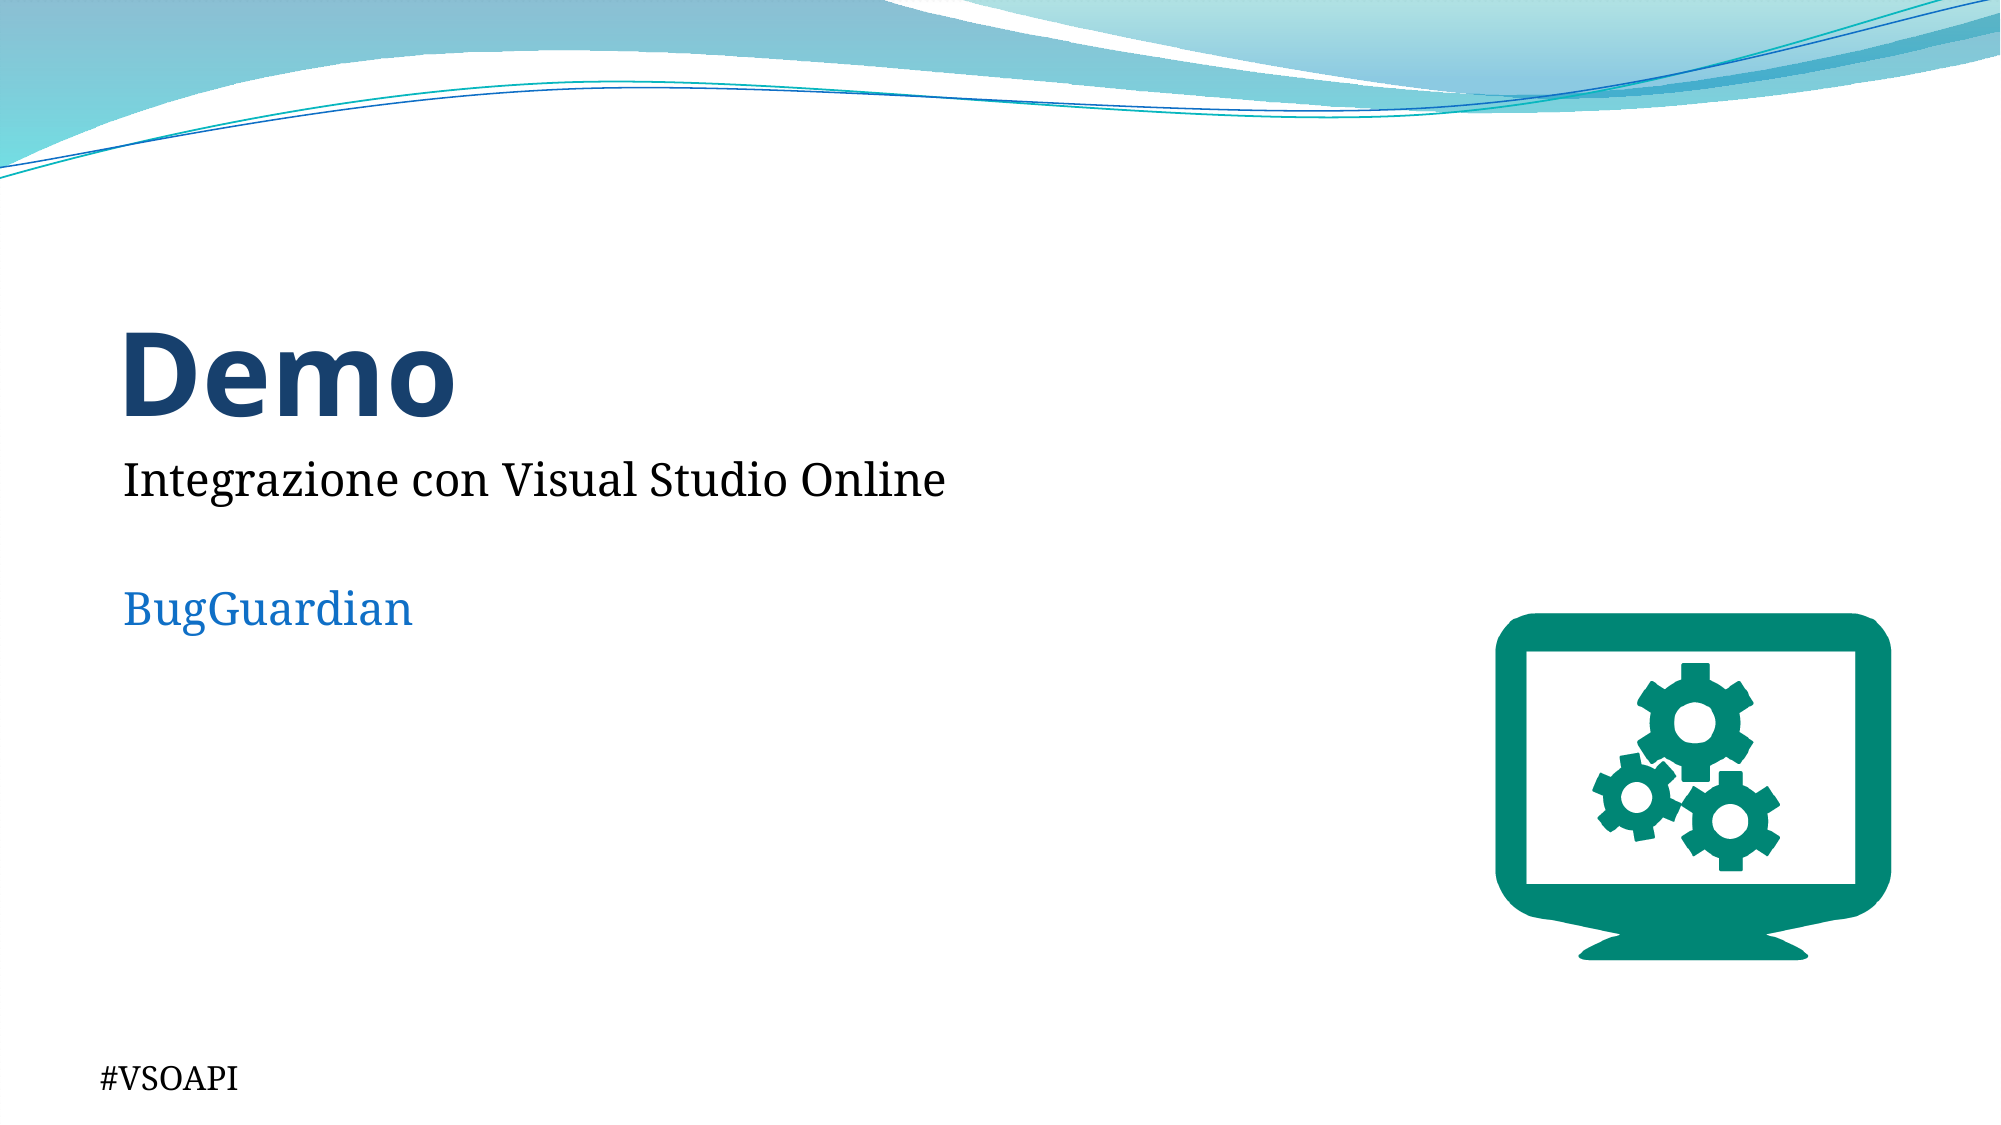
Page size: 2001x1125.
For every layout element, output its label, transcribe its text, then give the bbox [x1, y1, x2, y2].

picture [1436, 530, 1950, 1043]
title Demo [115, 216, 1816, 440]
list Integrazione con Visual Studio Online BugGuardian [115, 443, 1816, 692]
footer #VSOAPI [99, 1042, 1317, 1103]
